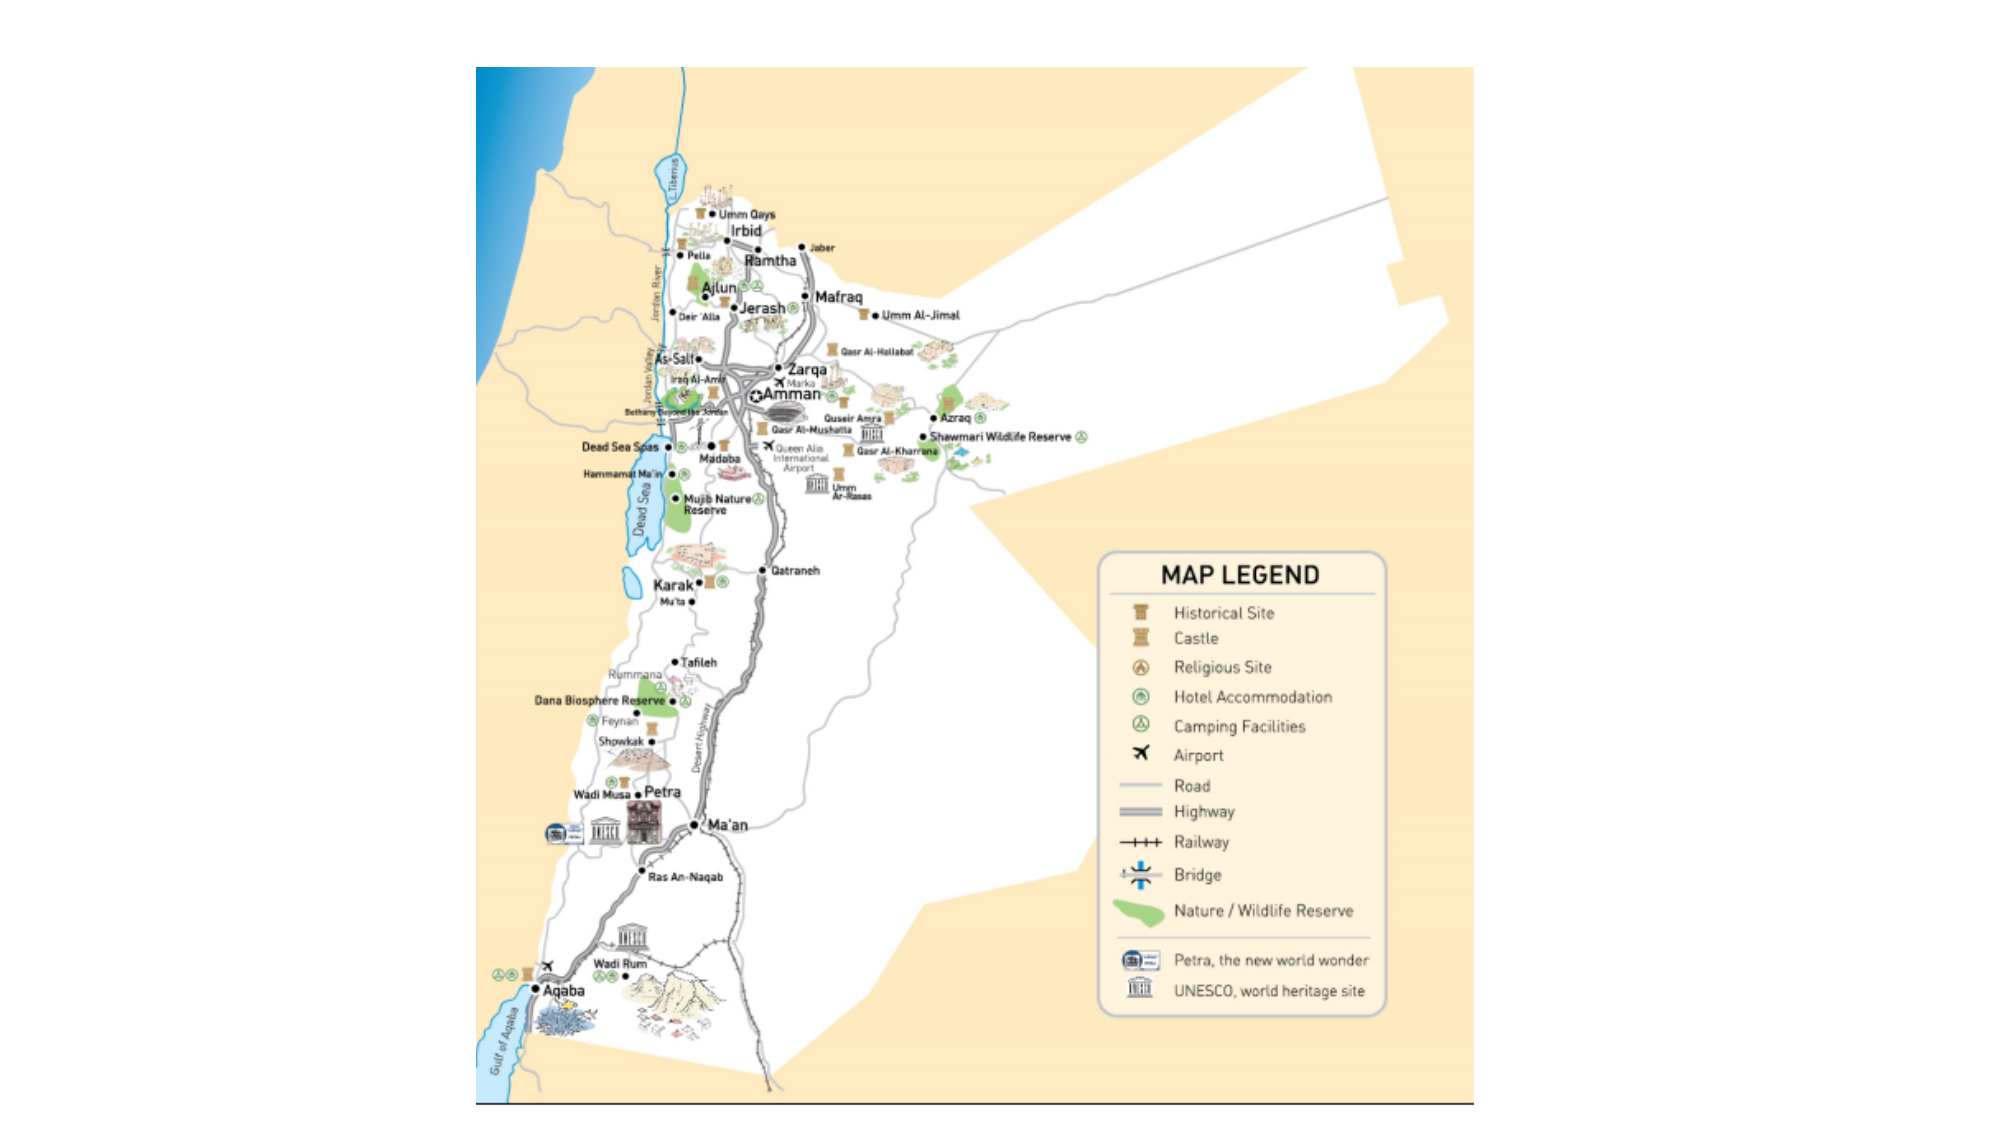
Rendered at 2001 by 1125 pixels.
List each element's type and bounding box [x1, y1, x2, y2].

picture [476, 67, 1474, 1110]
